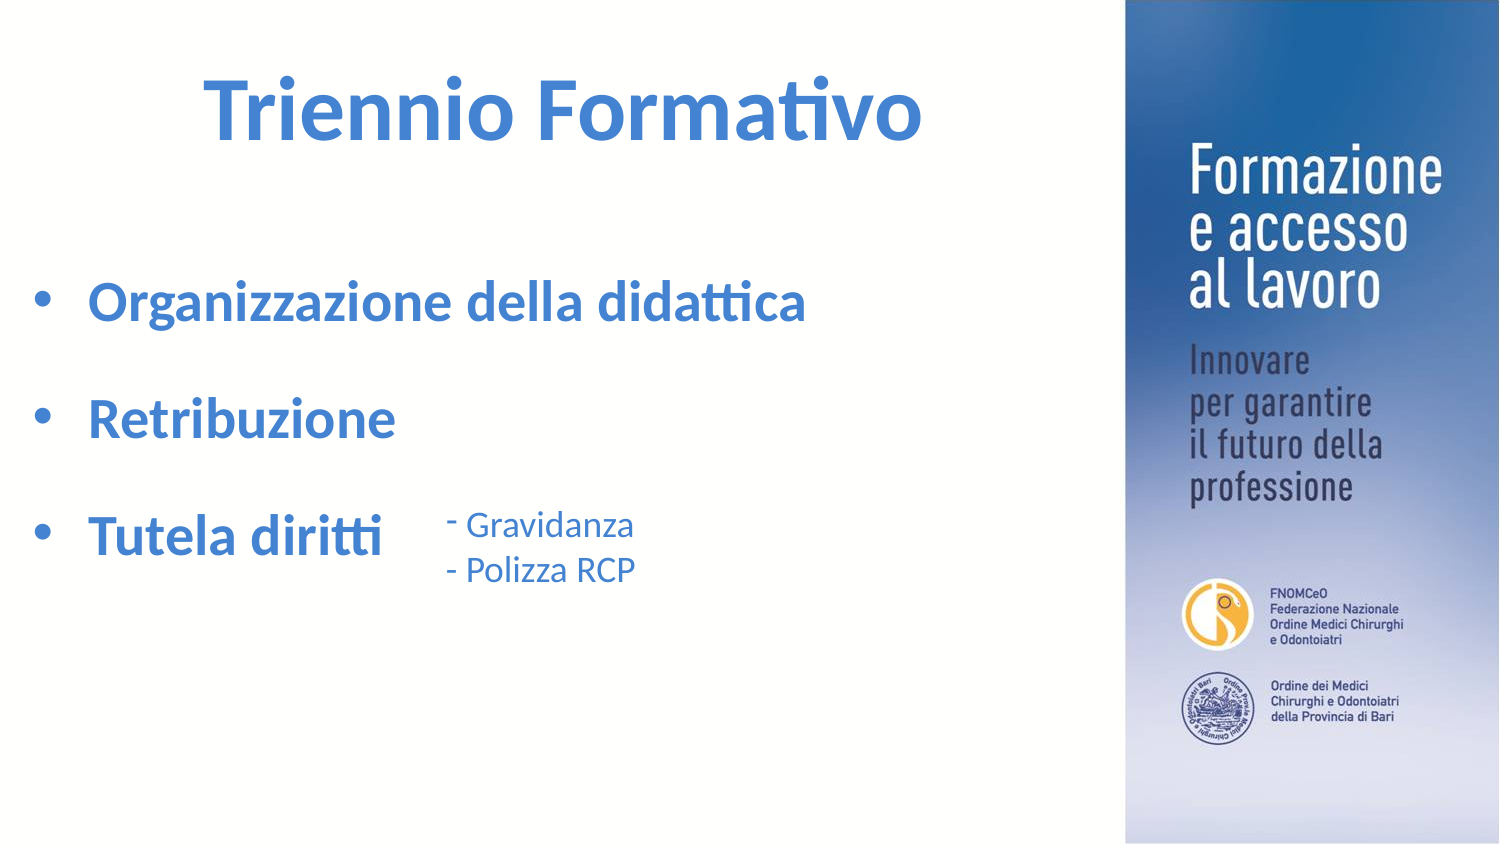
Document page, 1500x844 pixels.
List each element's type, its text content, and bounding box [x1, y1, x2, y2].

picture [0, 0, 1500, 844]
list Organizzazione della didattica Retribuzione Tutela diritti [17, 221, 1117, 712]
text_box Gravidanza - Polizza RCP [431, 492, 845, 598]
title Triennio Formativo [0, 33, 1128, 175]
